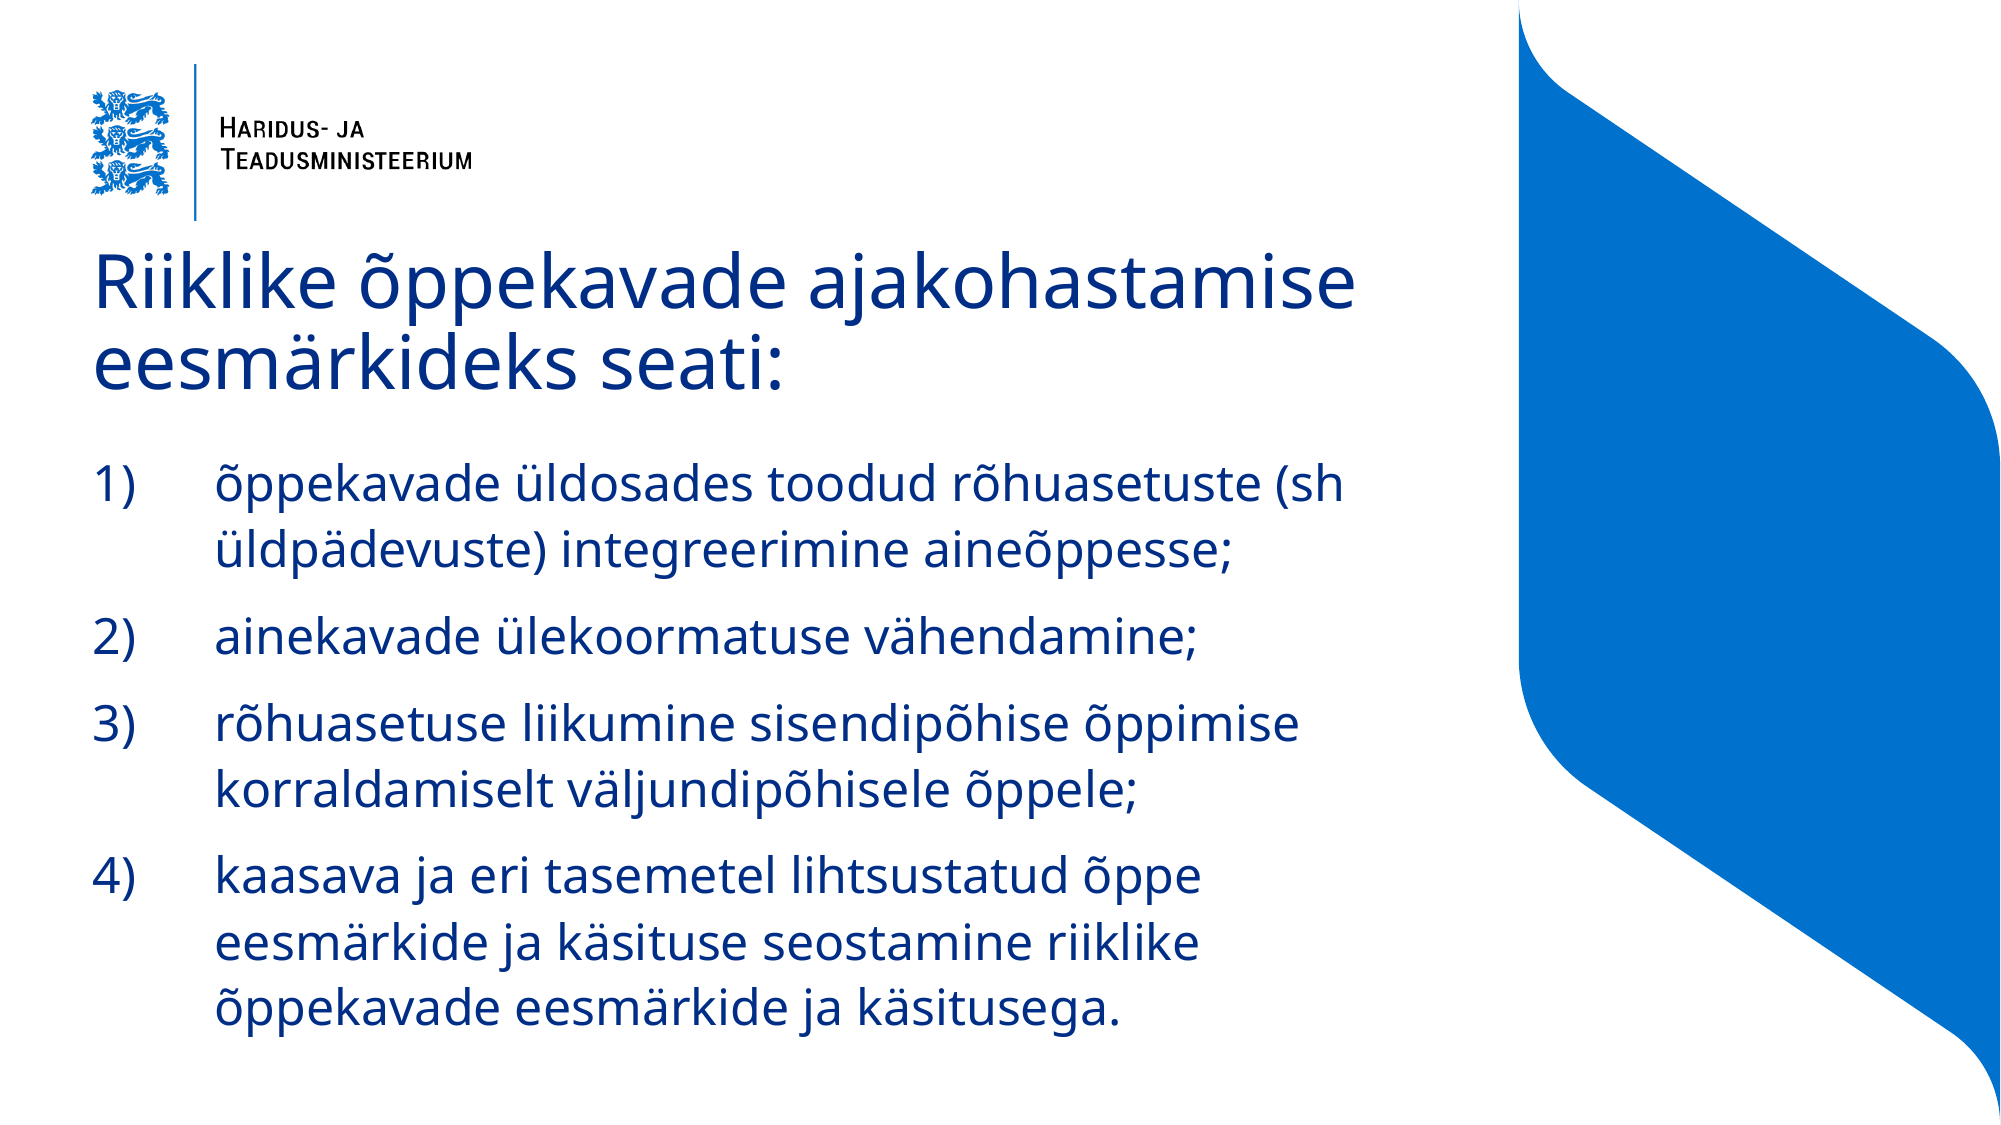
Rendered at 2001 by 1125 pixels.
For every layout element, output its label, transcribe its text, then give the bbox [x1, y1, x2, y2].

picture [91, 64, 471, 221]
title Riiklike õppekavade ajakohastamise eesmärkideks seati: [92, 244, 1426, 445]
subtitle õppekavade üldosades toodud rõhuasetuste (sh üldpädevuste) integreerimine aineõppesse; ainekavade ülekoormatuse vähendamine; rõhuasetuse liikumine sisendipõhise õppimise korraldamiselt väljundipõhisele õppele; kaasava ja eri tasemetel lihtsustatud õppe eesmärkide ja käsituse seostamine riiklike õppekavade eesmärkide ja käsitusega. [92, 445, 1426, 962]
